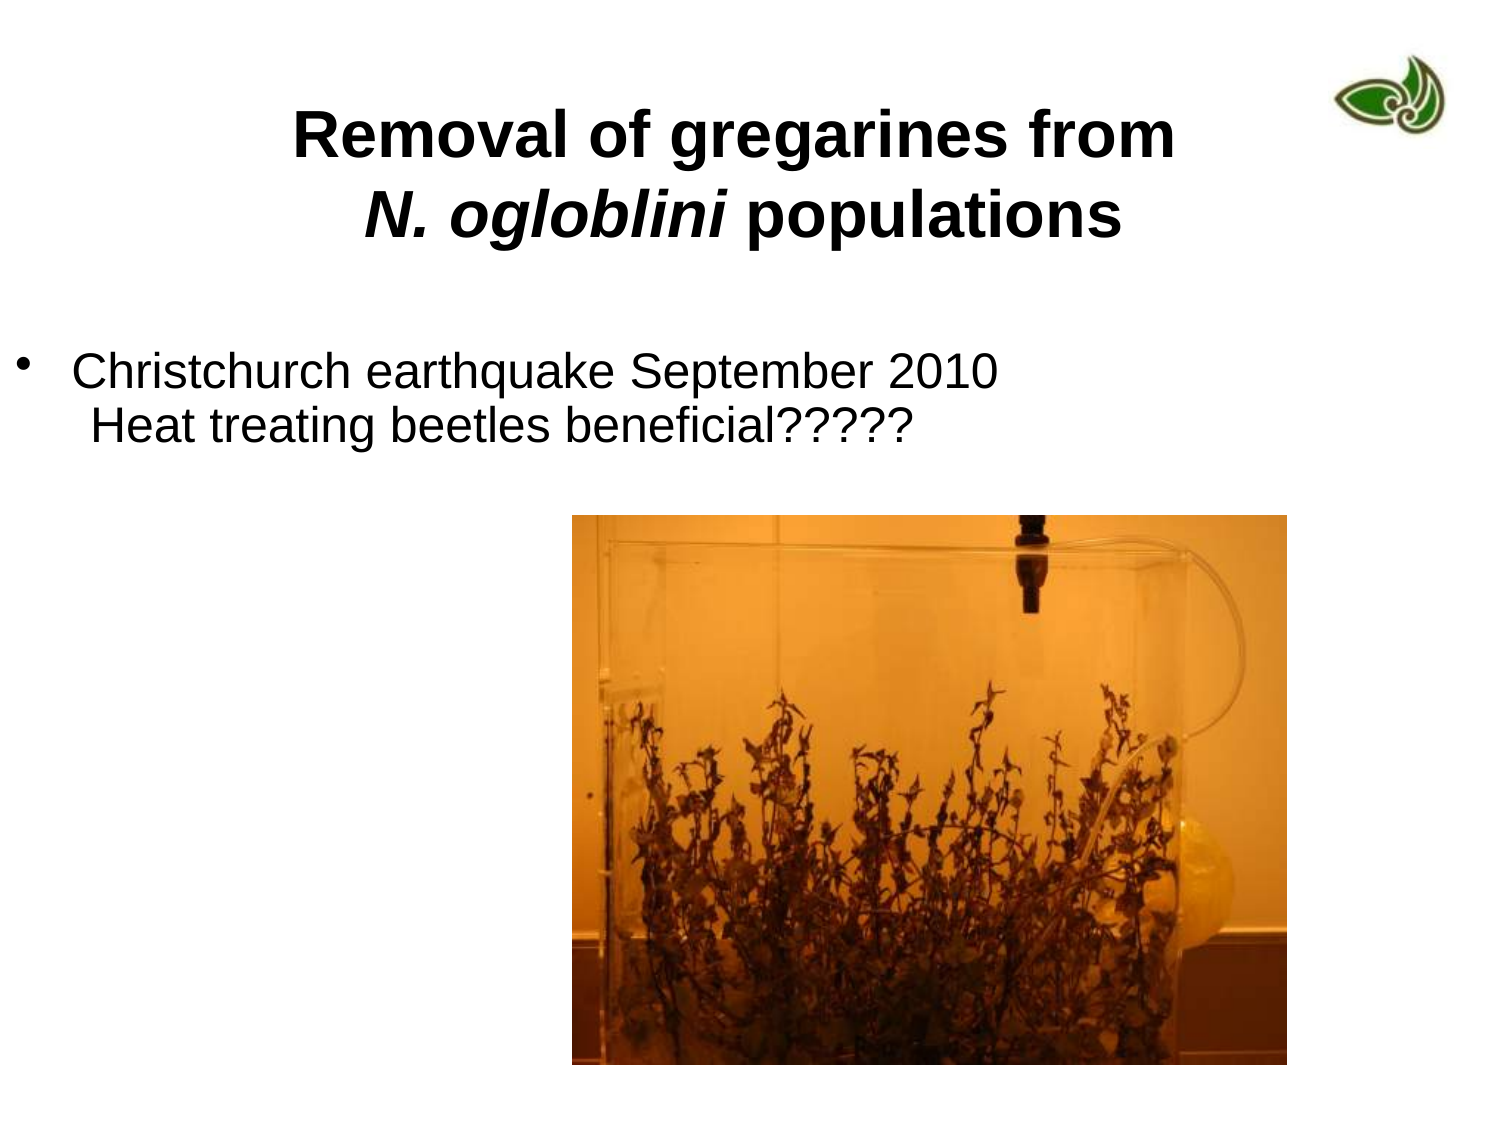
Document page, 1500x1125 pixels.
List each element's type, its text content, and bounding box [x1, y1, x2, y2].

picture [1328, 32, 1459, 149]
text_box Christchurch earthquake September 2010 Heat treating beetles beneficial????? [0, 338, 1105, 480]
text_box Removal of gregarines from N. ogloblini populations [88, 101, 1400, 239]
picture [572, 514, 1287, 1065]
